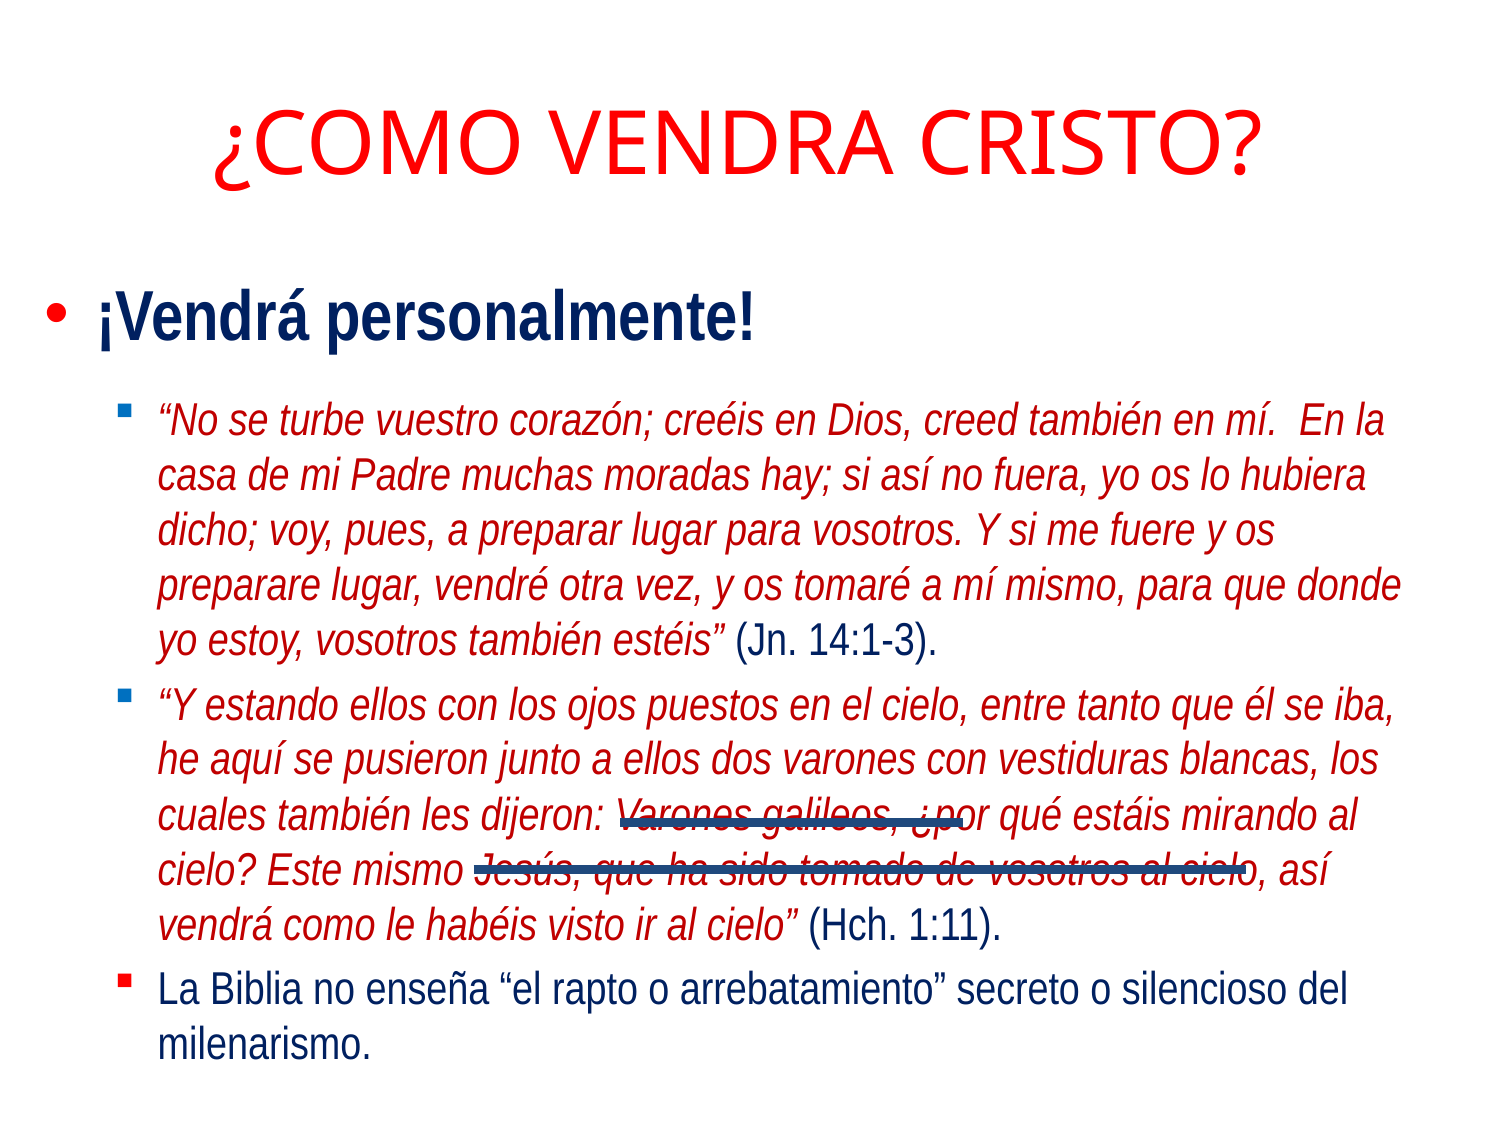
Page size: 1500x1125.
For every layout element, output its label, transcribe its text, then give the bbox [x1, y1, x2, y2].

list ¡Vendrá personalmente! “No se turbe vuestro corazón; creéis en Dios, creed también en mí. En la casa de mi Padre muchas moradas hay; si así no fuera, yo os lo hubiera dicho; voy, pues, a preparar lugar para vosotros. Y si me fuere y os preparare lugar, vendré otra vez, y os tomaré a mí mismo, para que donde yo estoy, vosotros también estéis” (Jn. 14:1-3). “Y estando ellos con los ojos puestos en el cielo, entre tanto que él se iba, he aquí se pusieron junto a ellos dos varones con vestiduras blancas, los cuales también les dijeron: Varones galileos, ¿por qué estáis mirando al cielo? Este mismo Jesús, que ha sido tomado de vosotros al cielo, así vendrá como le habéis visto ir al cielo” (Hch. 1:11). La Biblia no enseña “el rapto o arrebatamiento” secreto o silencioso del milenarismo. [29, 262, 1459, 1083]
title ¿COMO VENDRA CRISTO? [75, 45, 1425, 233]
